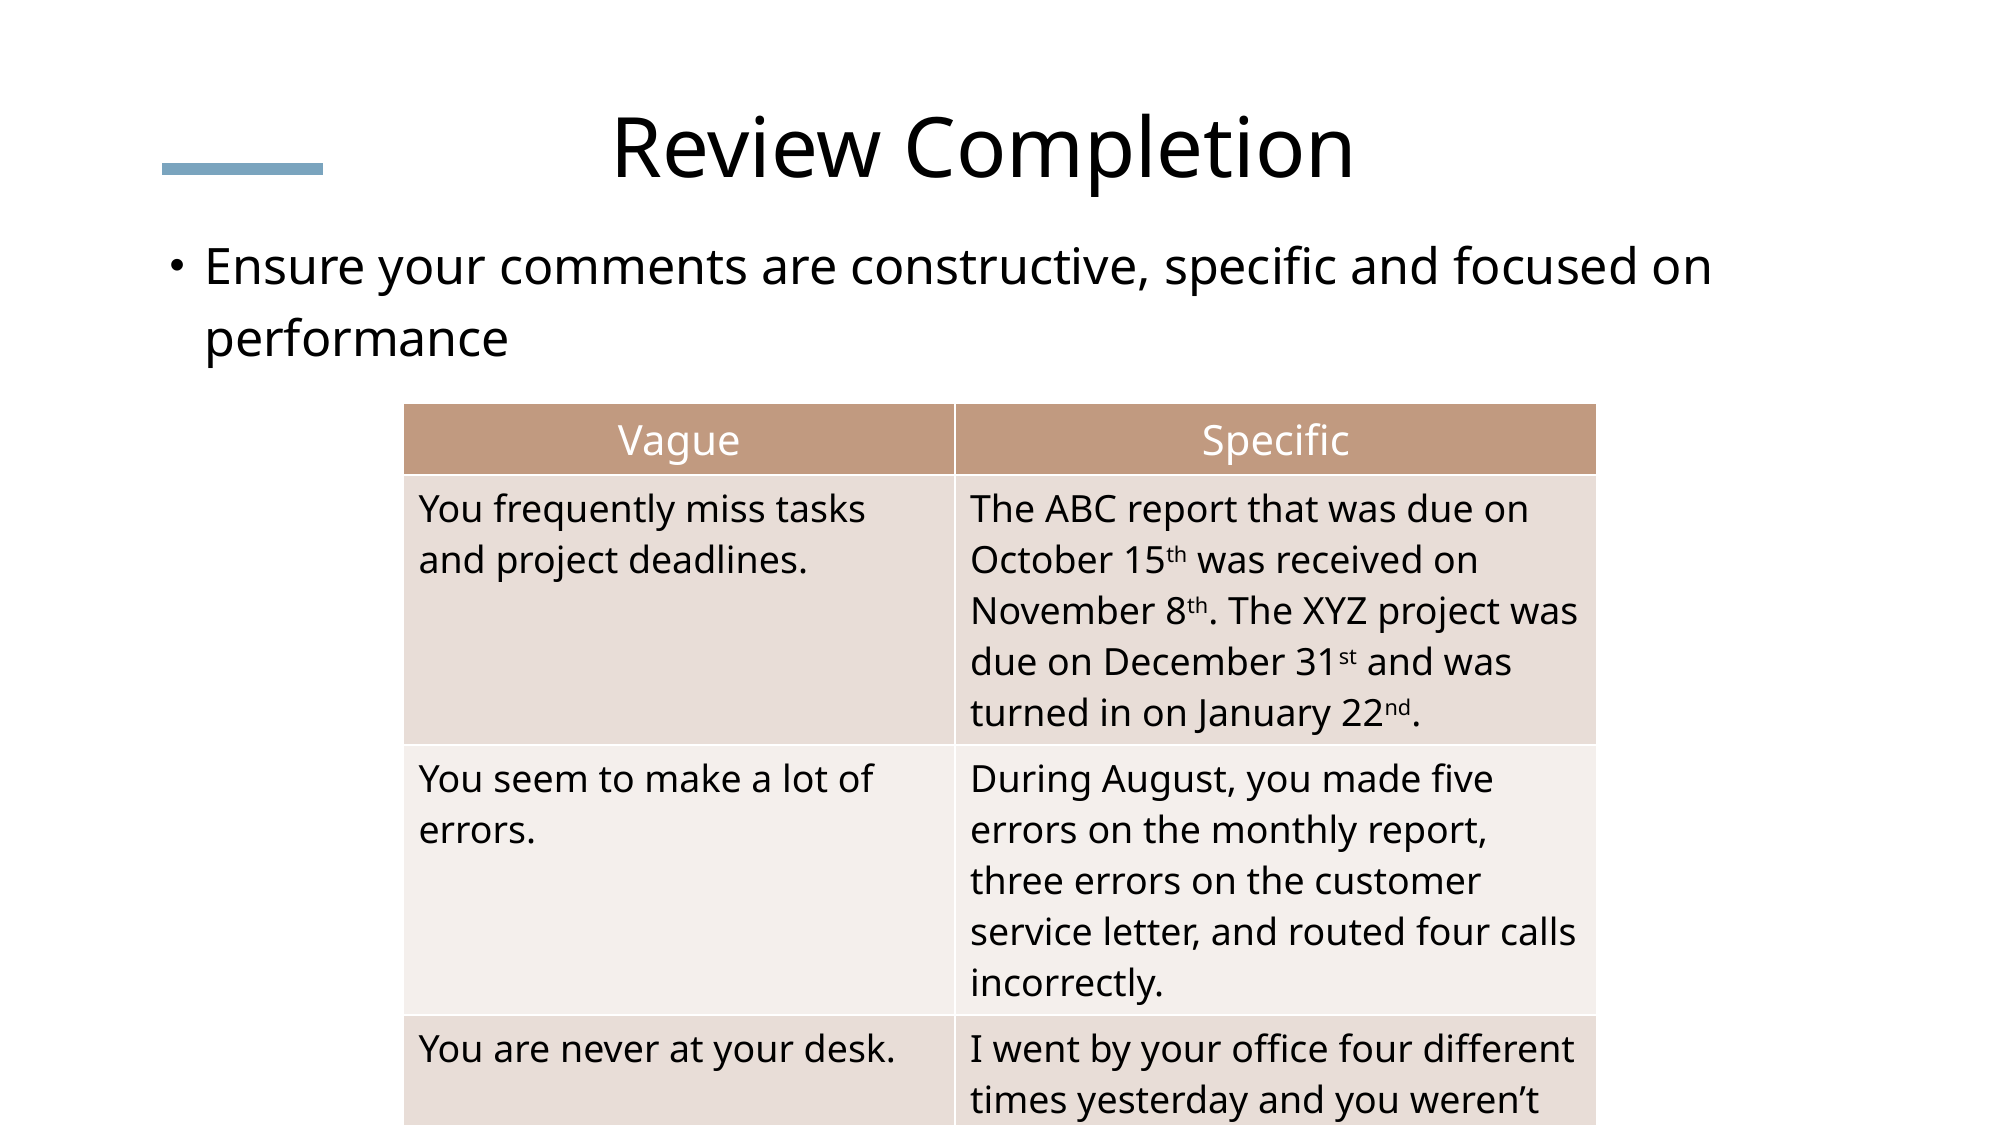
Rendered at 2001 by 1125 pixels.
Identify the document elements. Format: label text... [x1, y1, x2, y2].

table_cell The ABC report that was due on October 15th was received on November 8th. The XYZ project was due on December 31st and was turned in on January 22nd. [956, 476, 1596, 744]
table_cell You are never at your desk. [404, 1016, 954, 1125]
table_cell During August, you made five errors on the monthly report, three errors on the customer service letter, and routed four calls incorrectly. [956, 746, 1596, 1014]
table_cell You seem to make a lot of errors. [404, 746, 954, 1014]
table_header Specific [956, 404, 1596, 474]
table_cell You frequently miss tasks and project deadlines. [404, 476, 954, 744]
table_header Vague [404, 404, 954, 474]
title Review Completion [531, 86, 1438, 197]
list Ensure your comments are constructive, specific and focused on performance [154, 215, 1814, 375]
table_cell I went by your office four different times yesterday and you weren’t there. [956, 1016, 1596, 1125]
